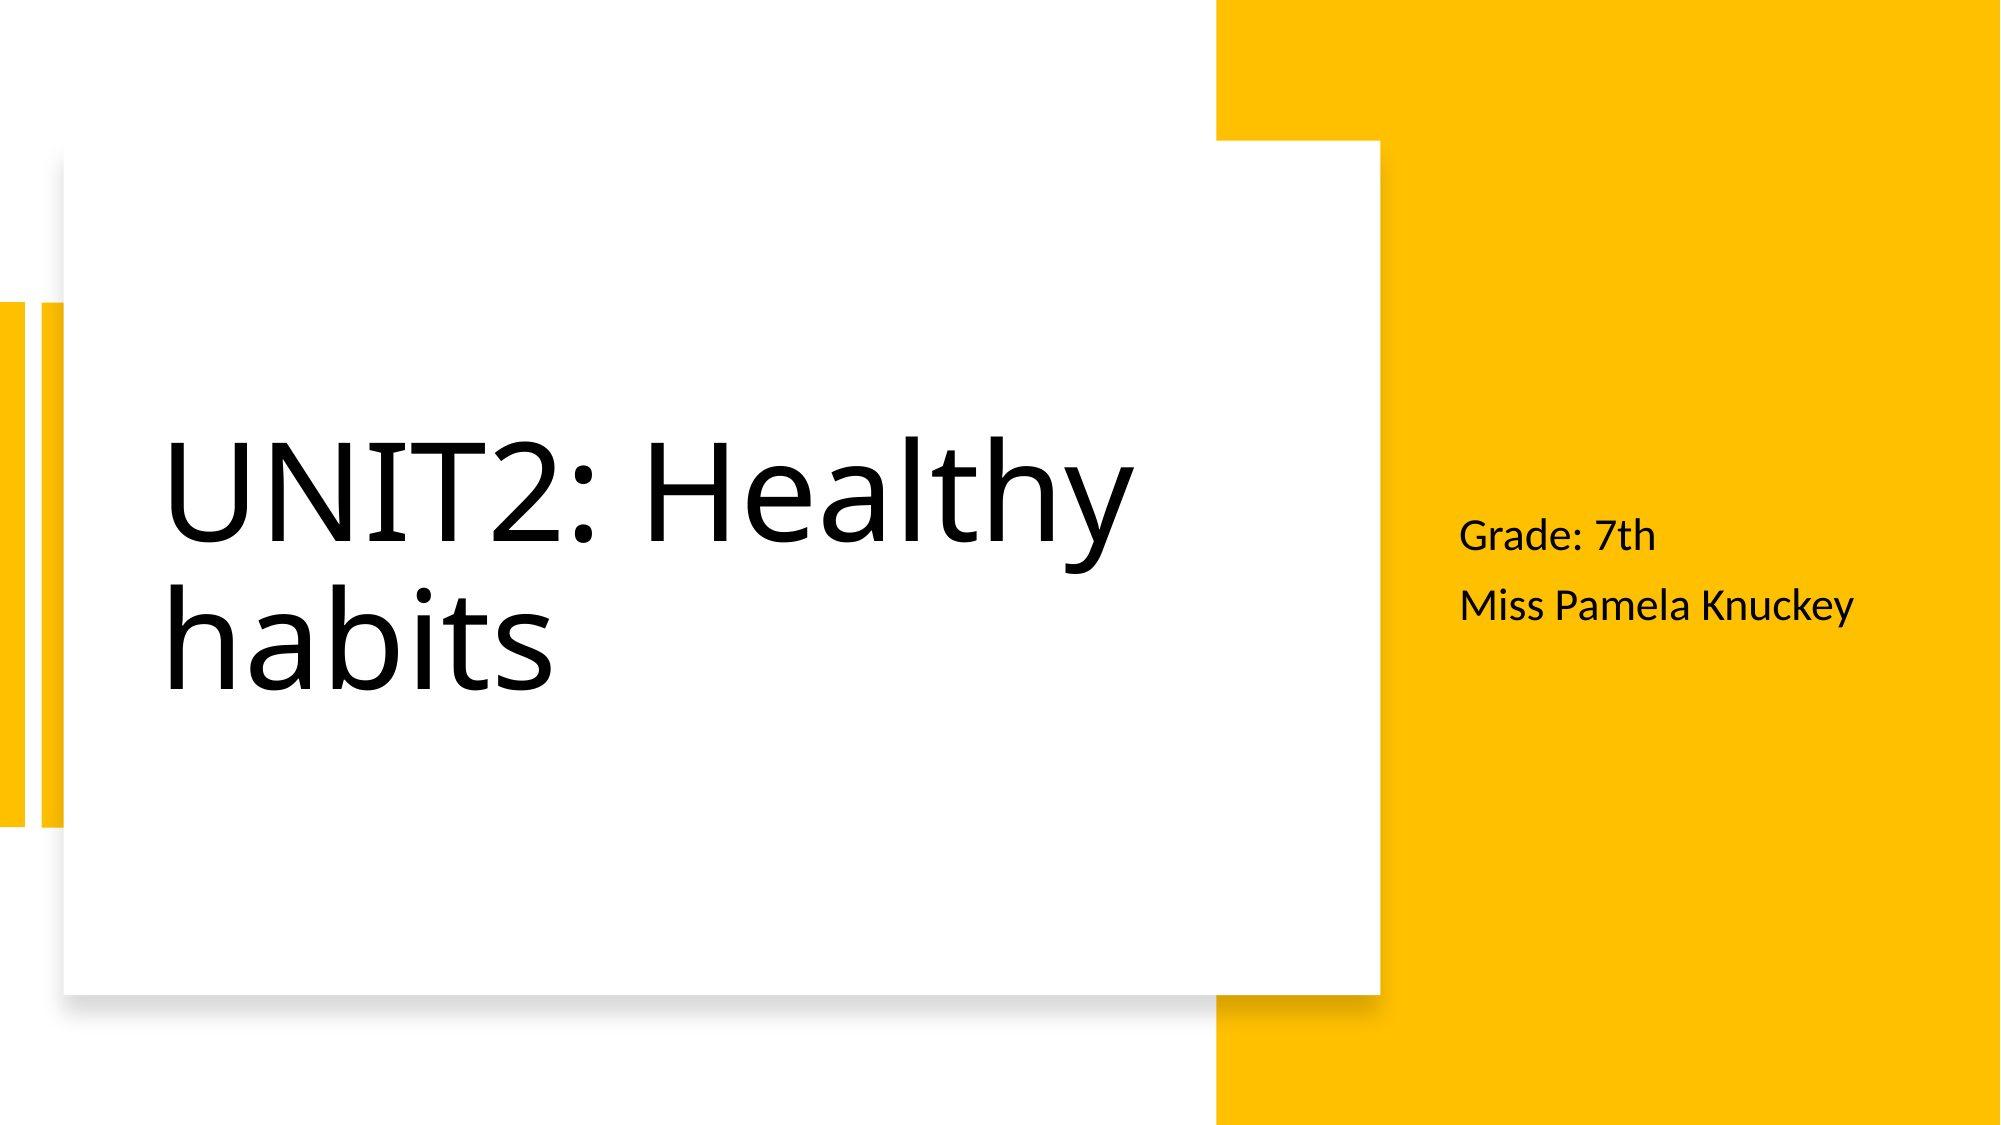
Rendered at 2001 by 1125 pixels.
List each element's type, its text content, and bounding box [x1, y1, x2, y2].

title UNIT2: Healthy habits [144, 241, 1311, 901]
text_box [0, 0, 1215, 1125]
text_box [41, 302, 53, 829]
text_box [0, 301, 26, 828]
subtitle Grade: 7th Miss Pamela Knuckey [1444, 302, 1937, 839]
text_box [1215, 0, 2000, 1125]
text_box [63, 140, 1381, 996]
